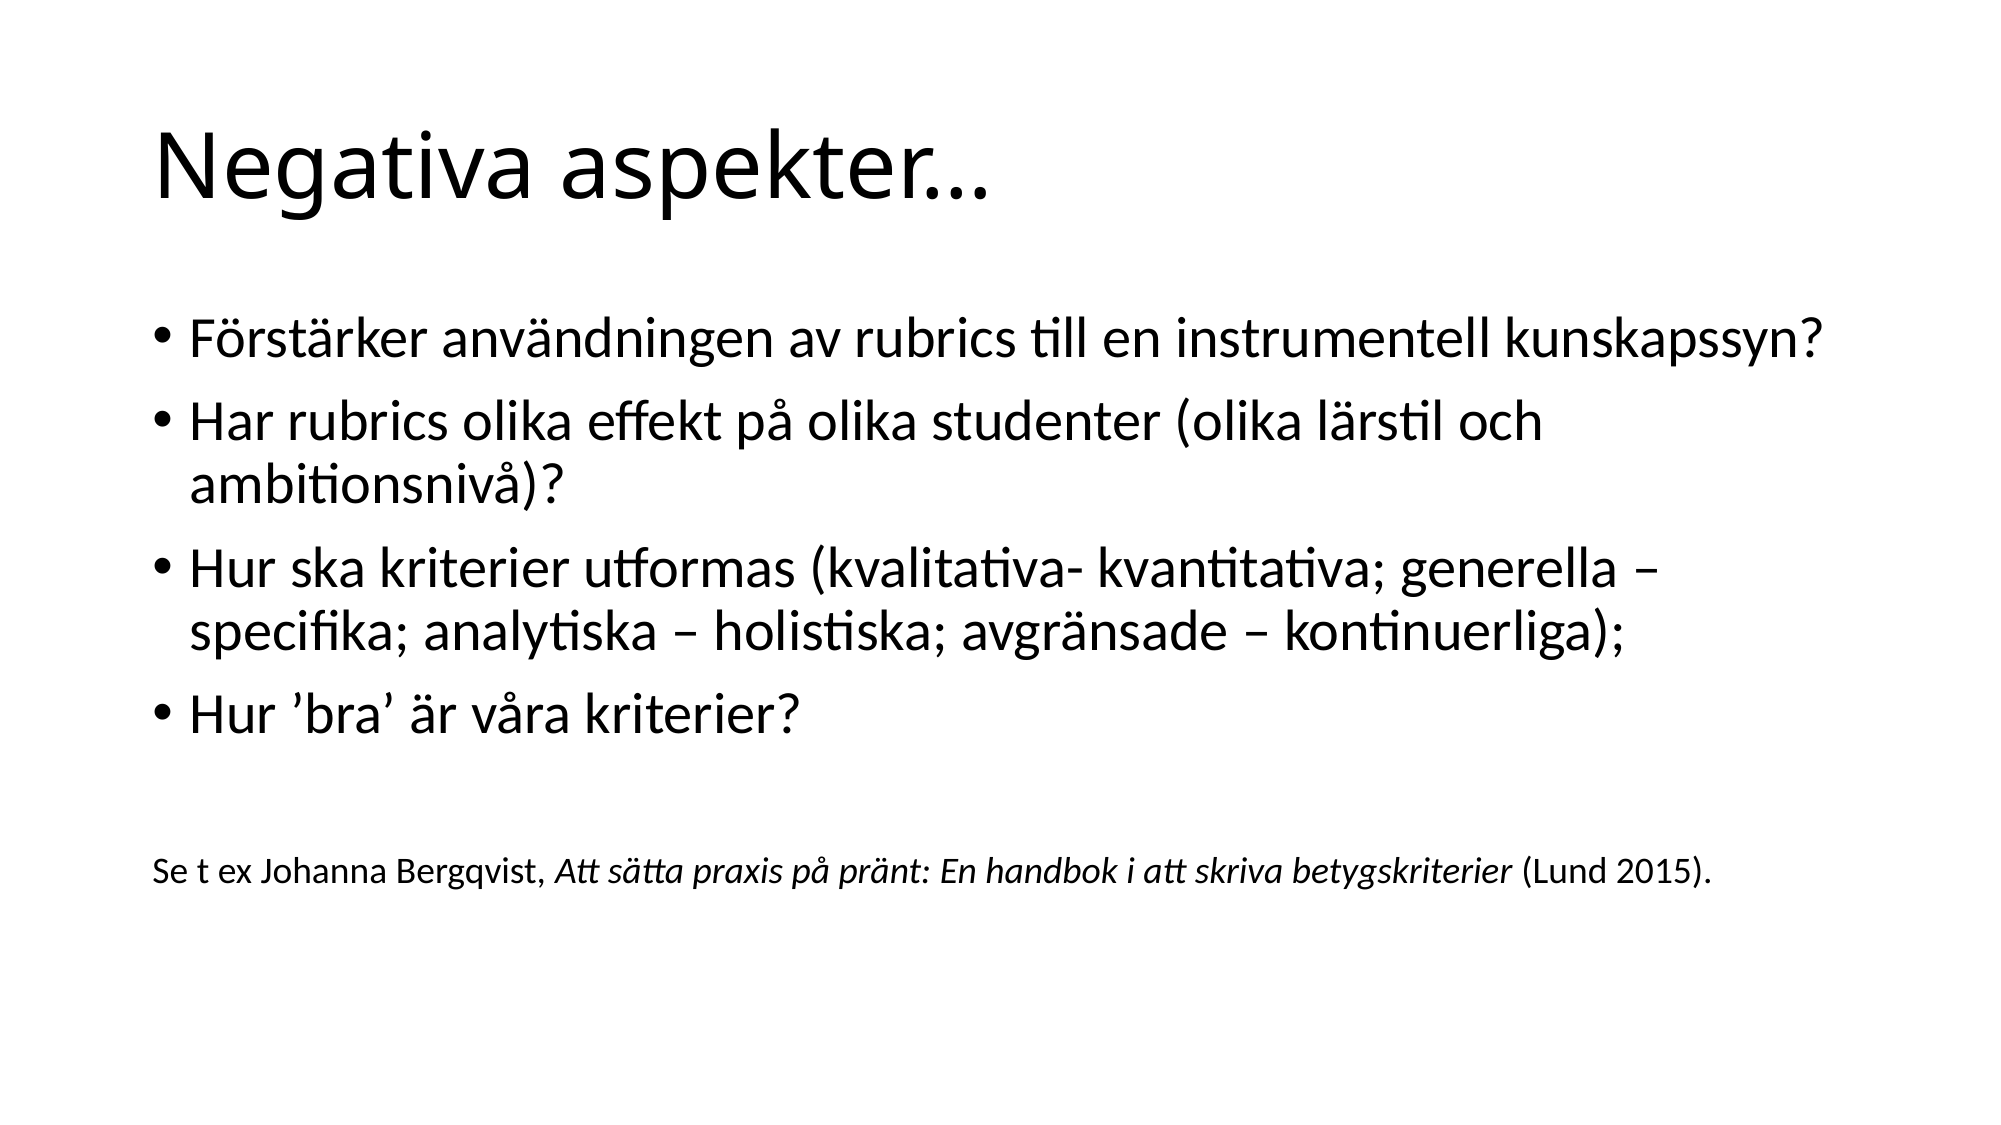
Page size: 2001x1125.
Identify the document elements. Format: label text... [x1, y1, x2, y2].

title Negativa aspekter… [137, 59, 1863, 278]
list Förstärker användningen av rubrics till en instrumentell kunskapssyn? Har rubrics olika effekt på olika studenter (olika lärstil och ambitionsnivå)? Hur ska kriterier utformas (kvalitativa- kvantitativa; generella – specifika; analytiska – holistiska; avgränsade – kontinuerliga); Hur ’bra’ är våra kriterier? Se t ex Johanna Bergqvist, Att sätta praxis på pränt: En handbok i att skriva betygskriterier (Lund 2015). [137, 299, 1863, 1014]
